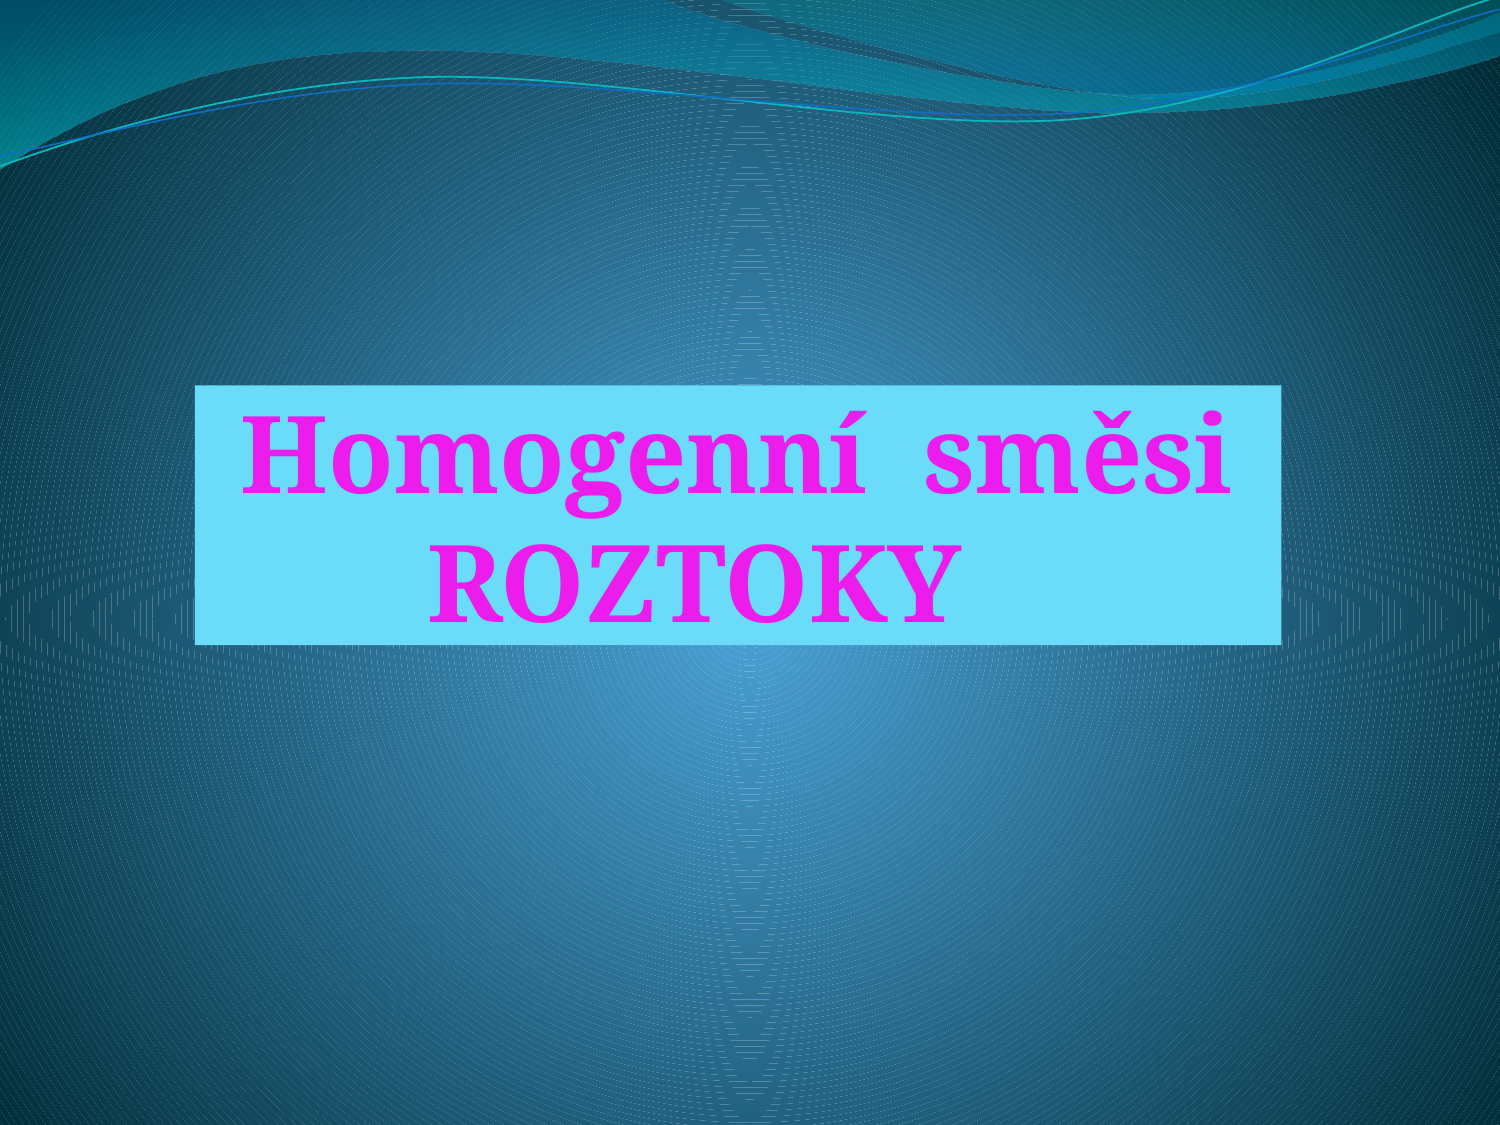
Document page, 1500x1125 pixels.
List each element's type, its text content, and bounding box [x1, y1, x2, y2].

title Homogenní směsi ROZTOKY [194, 385, 1282, 646]
